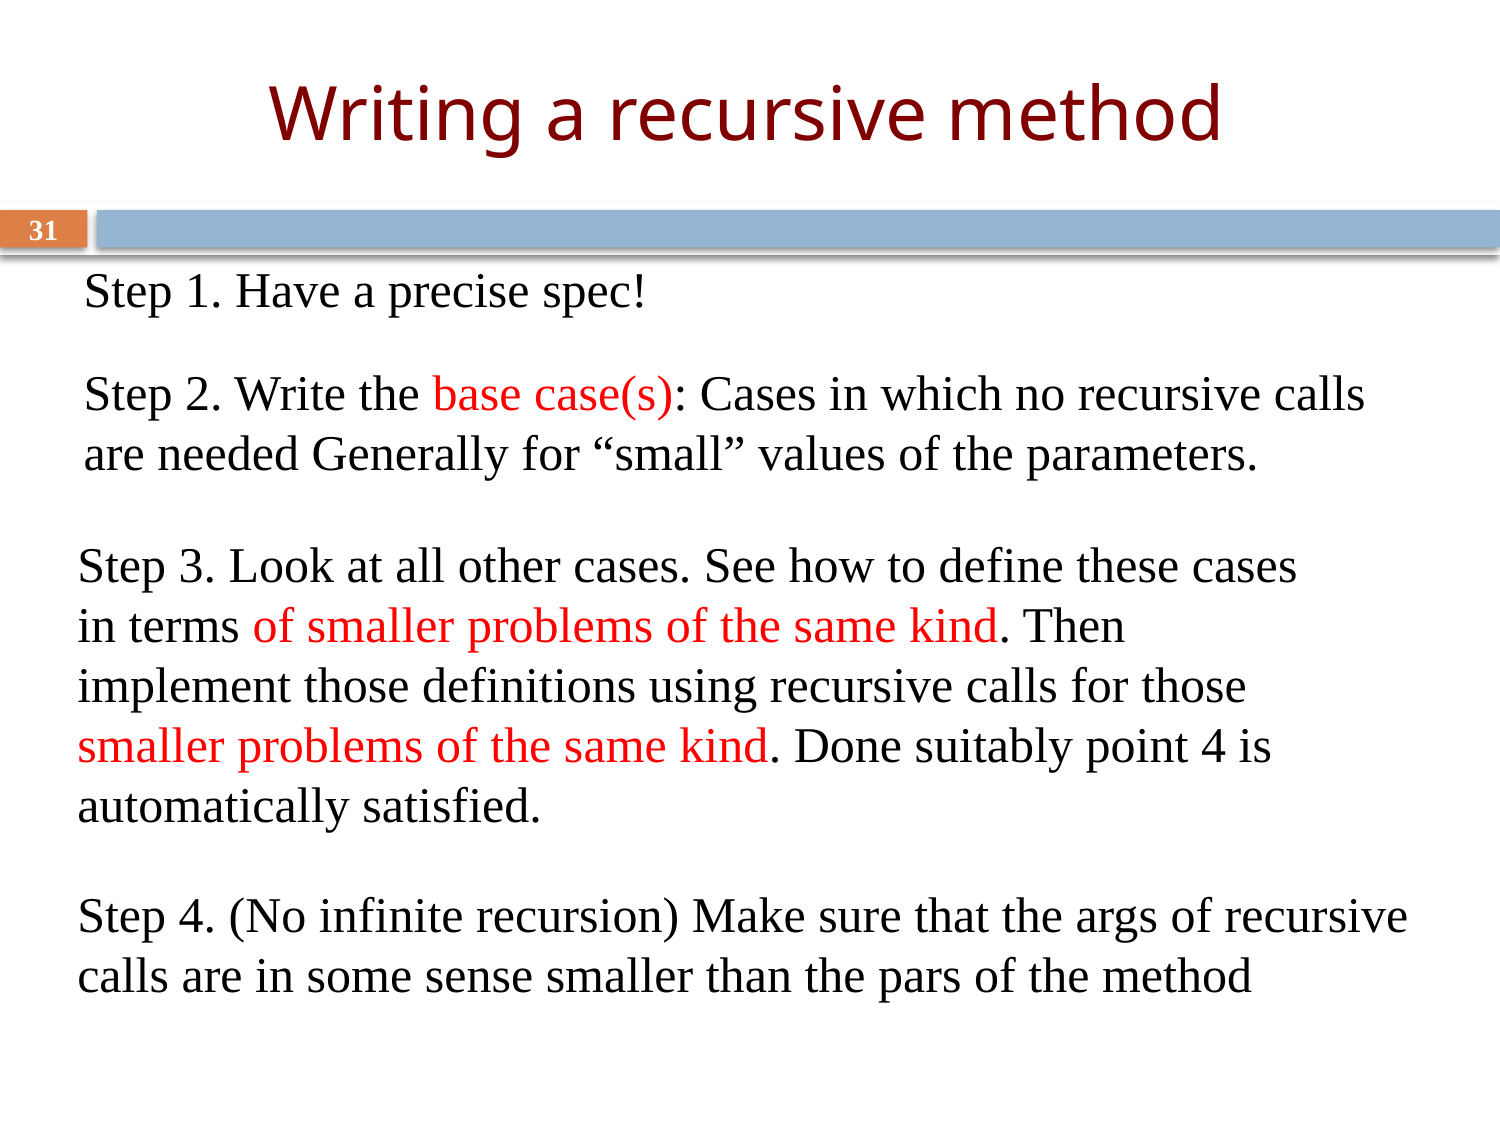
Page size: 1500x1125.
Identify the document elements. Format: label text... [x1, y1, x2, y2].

slide_number 31 [0, 208, 88, 249]
title Writing a recursive method [112, 37, 1388, 184]
text_box Step 3. Look at all other cases. See how to define these cases in terms of smaller problems of the same kind. Then implement those definitions using recursive calls for those smaller problems of the same kind. Done suitably point 4 is automatically satisfied. [62, 525, 1363, 875]
text_box Step 4. (No infinite recursion) Make sure that the args of recursive calls are in some sense smaller than the pars of the method [62, 875, 1450, 1050]
list Step 1. Have a precise spec! [62, 249, 750, 350]
text_box Step 2. Write the base case(s): Cases in which no recursive calls are needed Generally for “small” values of the parameters. [62, 352, 1413, 513]
